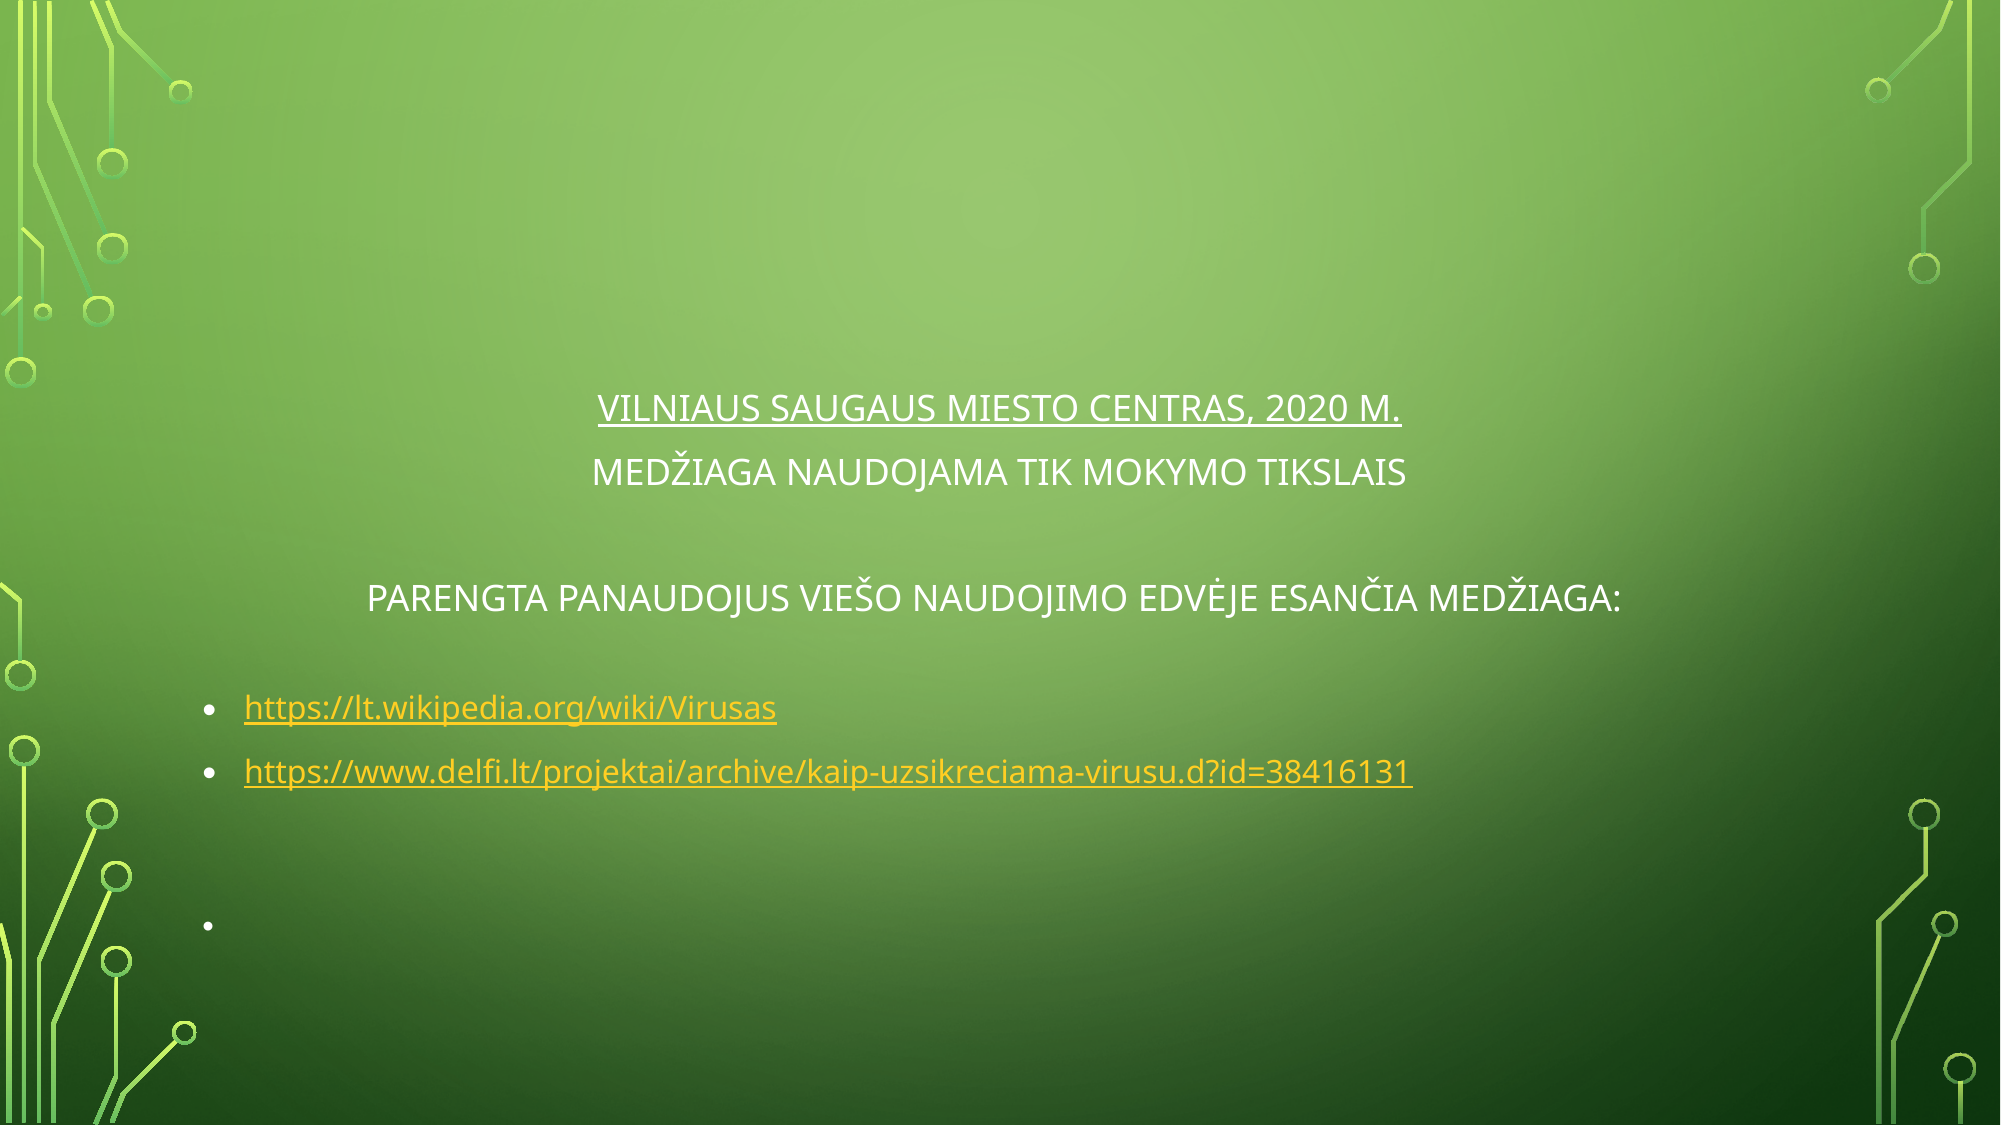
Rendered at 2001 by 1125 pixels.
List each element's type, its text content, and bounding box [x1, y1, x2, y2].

list VILNIAUS SAUGAUS MIESTO CENTRAS, 2020 M. MEDŽIAGA NAUDOJAMA TIK MOKYMO TIKSLAIS PARENGTA PANAUDOJUS VIEŠO NAUDOJIMO EDVĖJE ESANČIA MEDŽIAGA: https://lt.wikipedia.org/wiki/Virusas https://www.delfi.lt/projektai/archive/kaip-uzsikreciama-virusu.d?id=38416131 [187, 369, 1813, 950]
